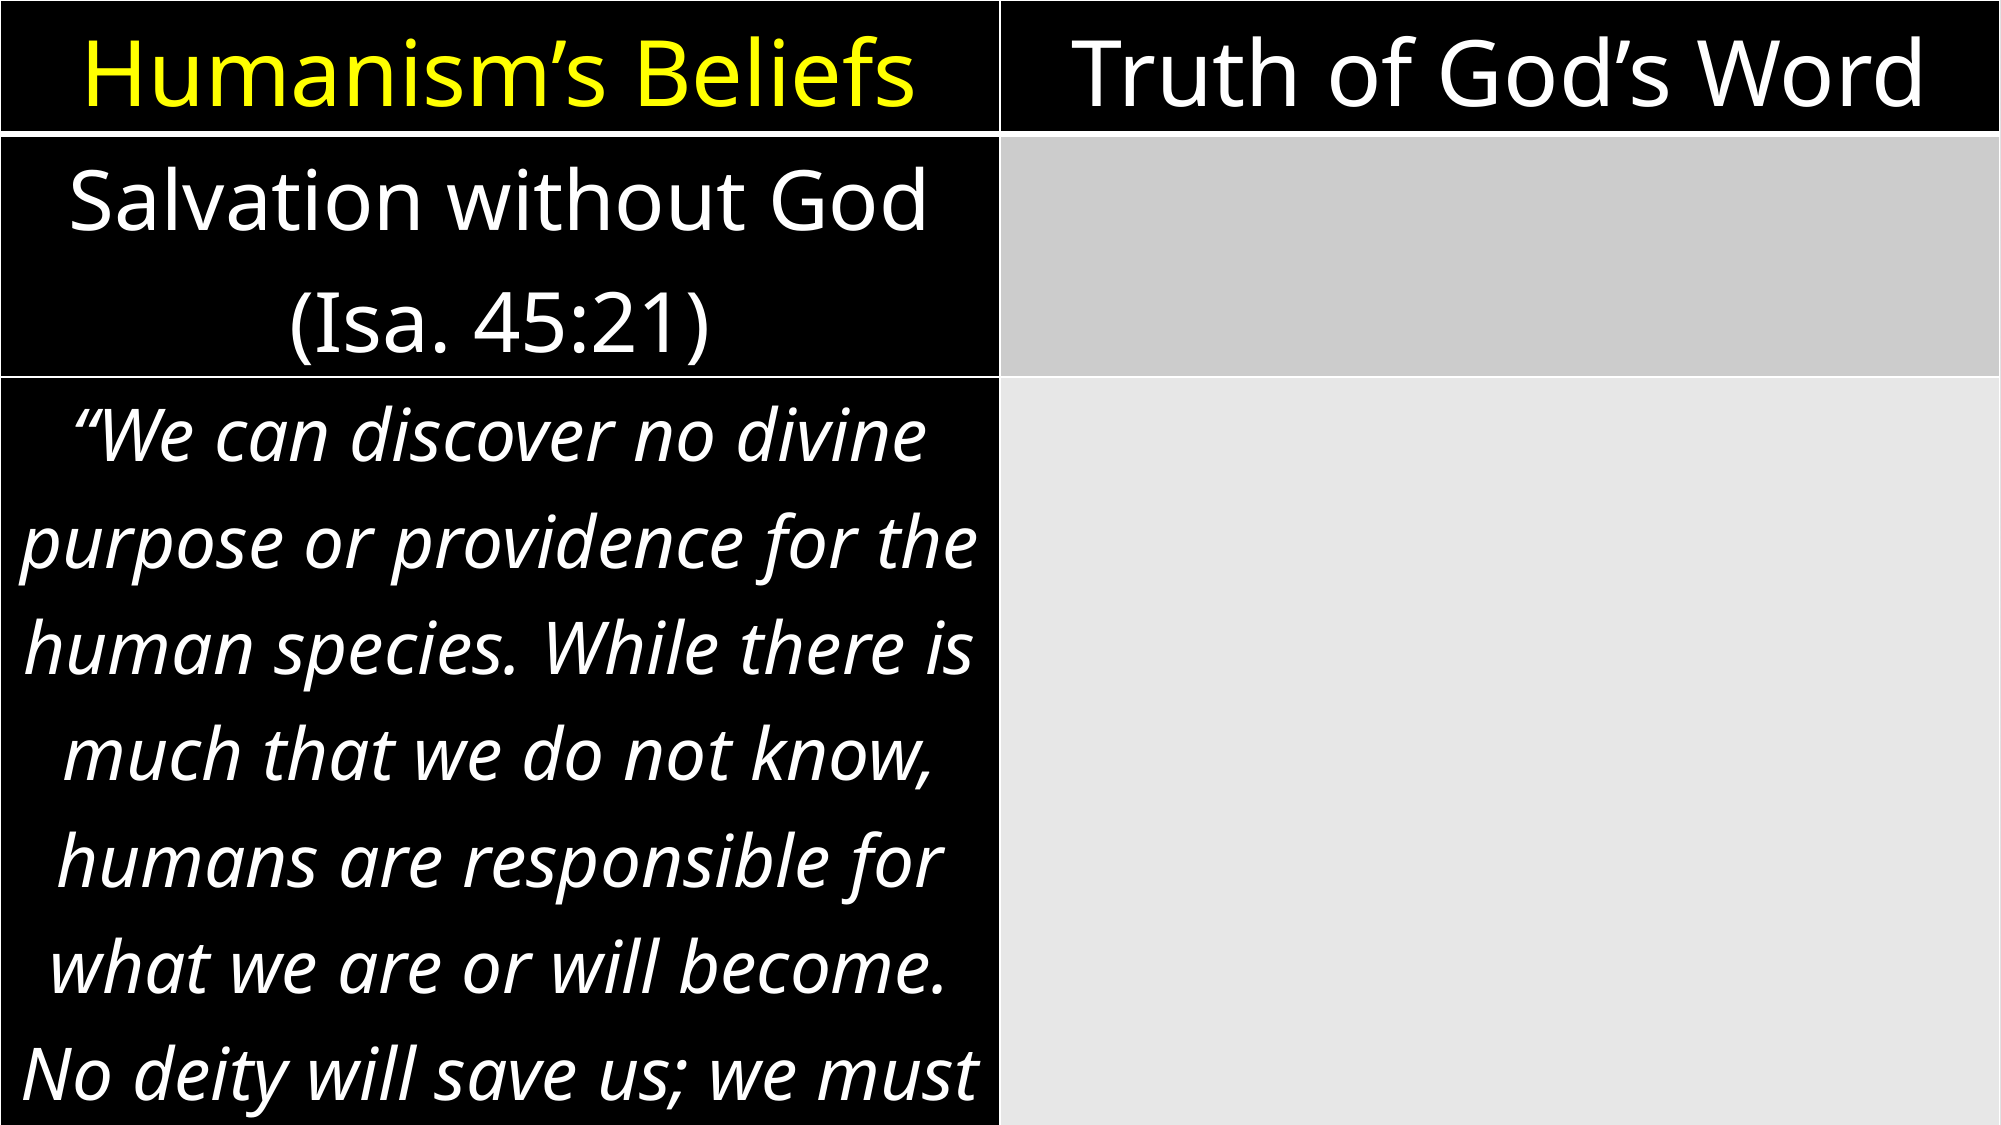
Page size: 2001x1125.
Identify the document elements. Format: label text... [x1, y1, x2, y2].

table_cell [1001, 378, 1999, 1125]
table_cell “We can discover no divine purpose or providence for the human species. While there is much that we do not know, humans are responsible for what we are or will become. No deity will save us; we must save ourselves” (HM II) [1, 378, 999, 1125]
table_cell [1001, 137, 1999, 376]
table_header Truth of God’s Word [1001, 1, 1999, 131]
table_header Humanism’s Beliefs [1, 1, 999, 131]
table_cell Salvation without God (Isa. 45:21) [1, 137, 999, 376]
